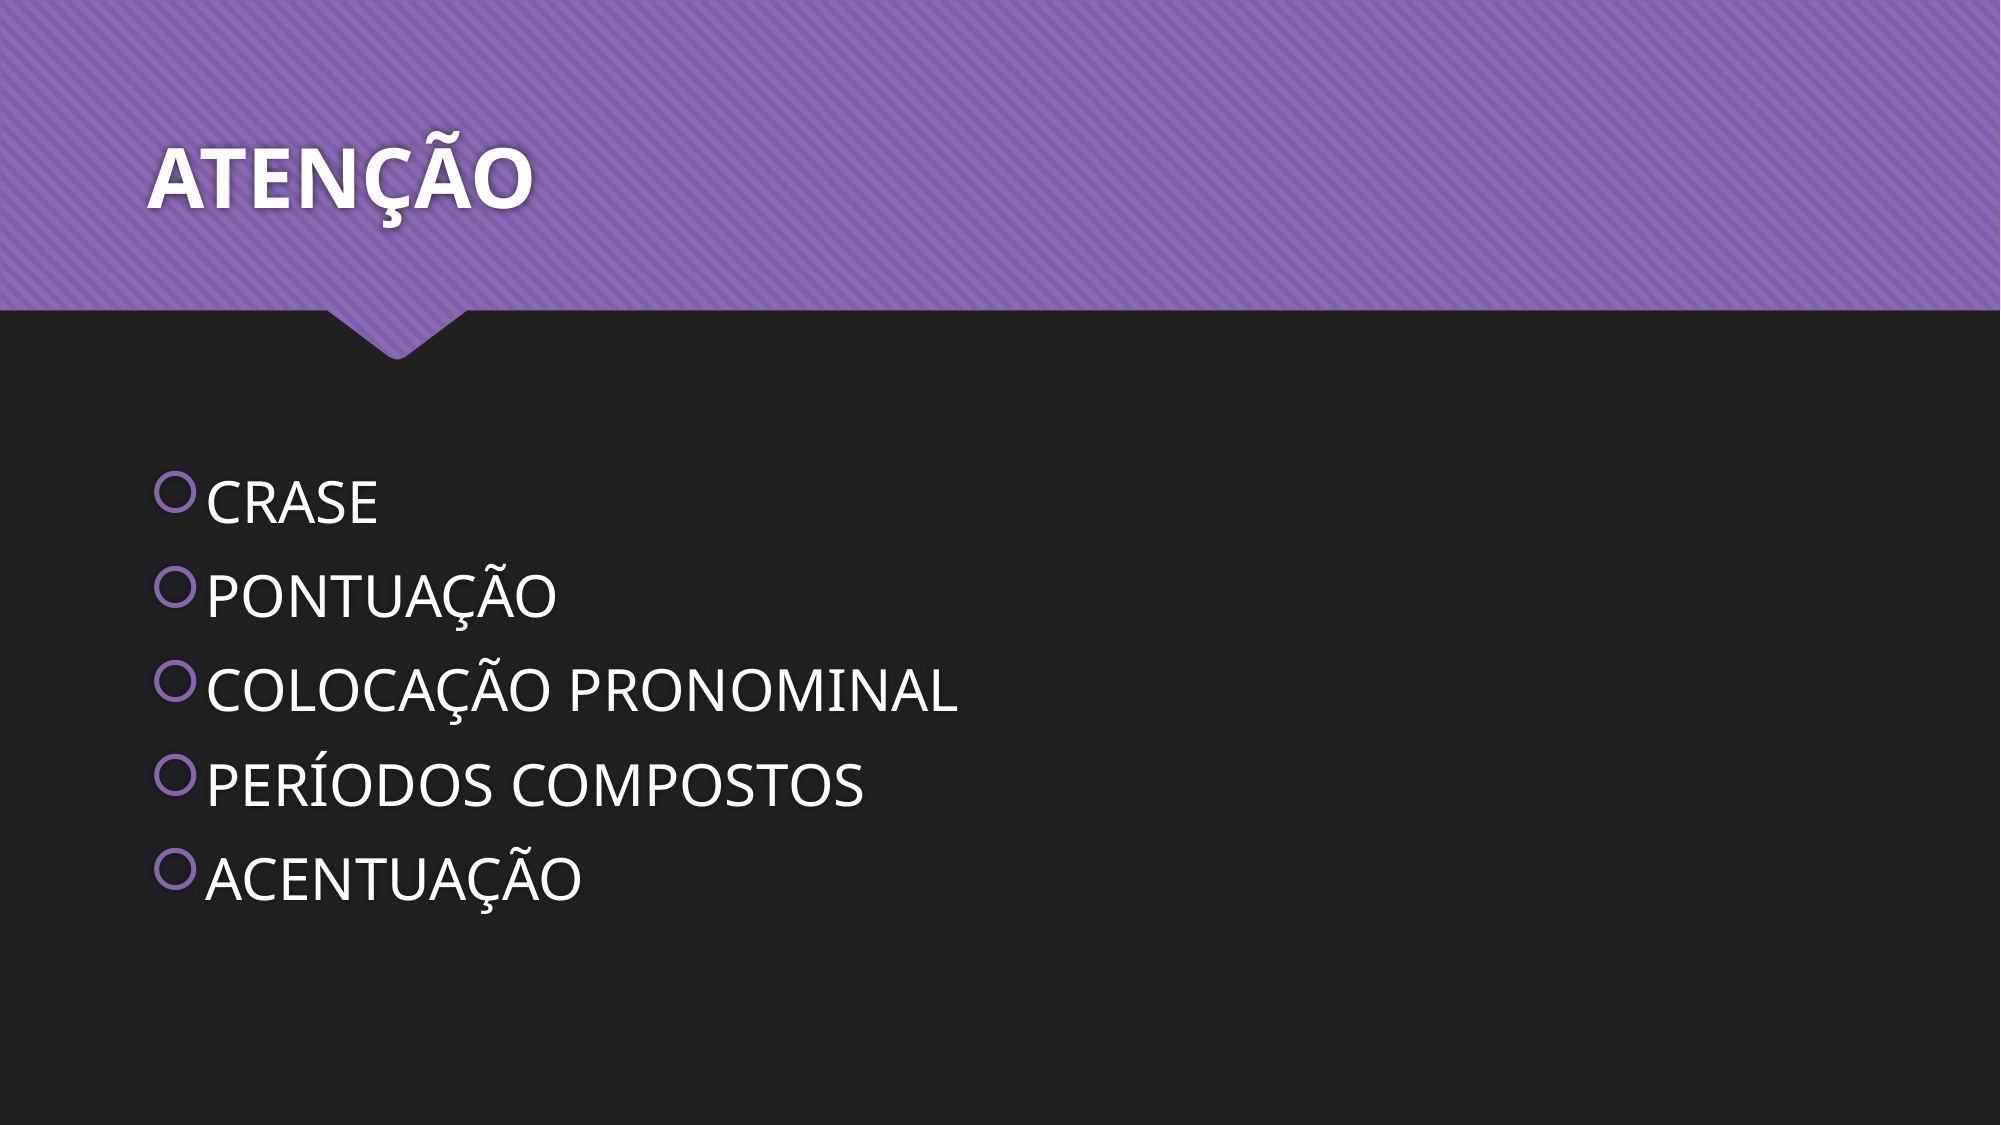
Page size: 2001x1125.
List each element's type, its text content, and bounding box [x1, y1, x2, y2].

title ATENÇÃO [132, 73, 1868, 233]
list CRASE PONTUAÇÃO COLOCAÇÃO PRONOMINAL PERÍODOS COMPOSTOS ACENTUAÇÃO [134, 422, 1866, 1020]
